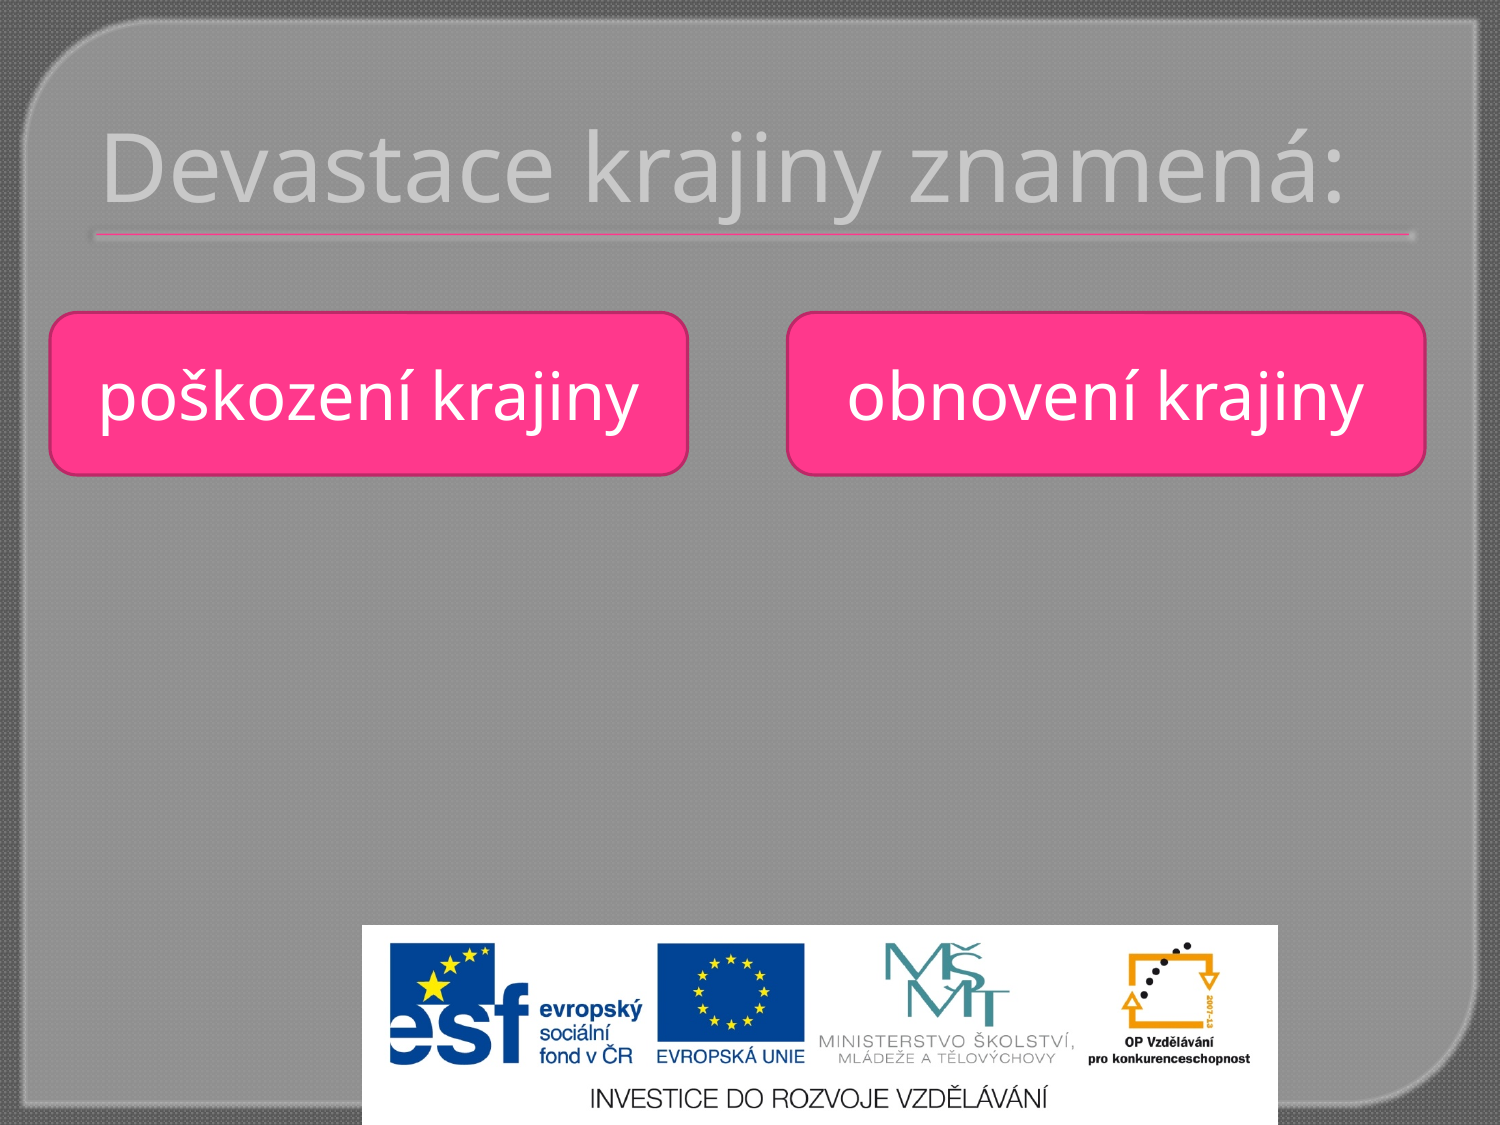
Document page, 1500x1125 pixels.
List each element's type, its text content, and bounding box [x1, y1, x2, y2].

title Devastace krajiny znamená: [75, 41, 1425, 230]
text_box obnovení krajiny [785, 310, 1427, 477]
text_box poškození krajiny [48, 310, 690, 477]
picture [362, 924, 1278, 1125]
